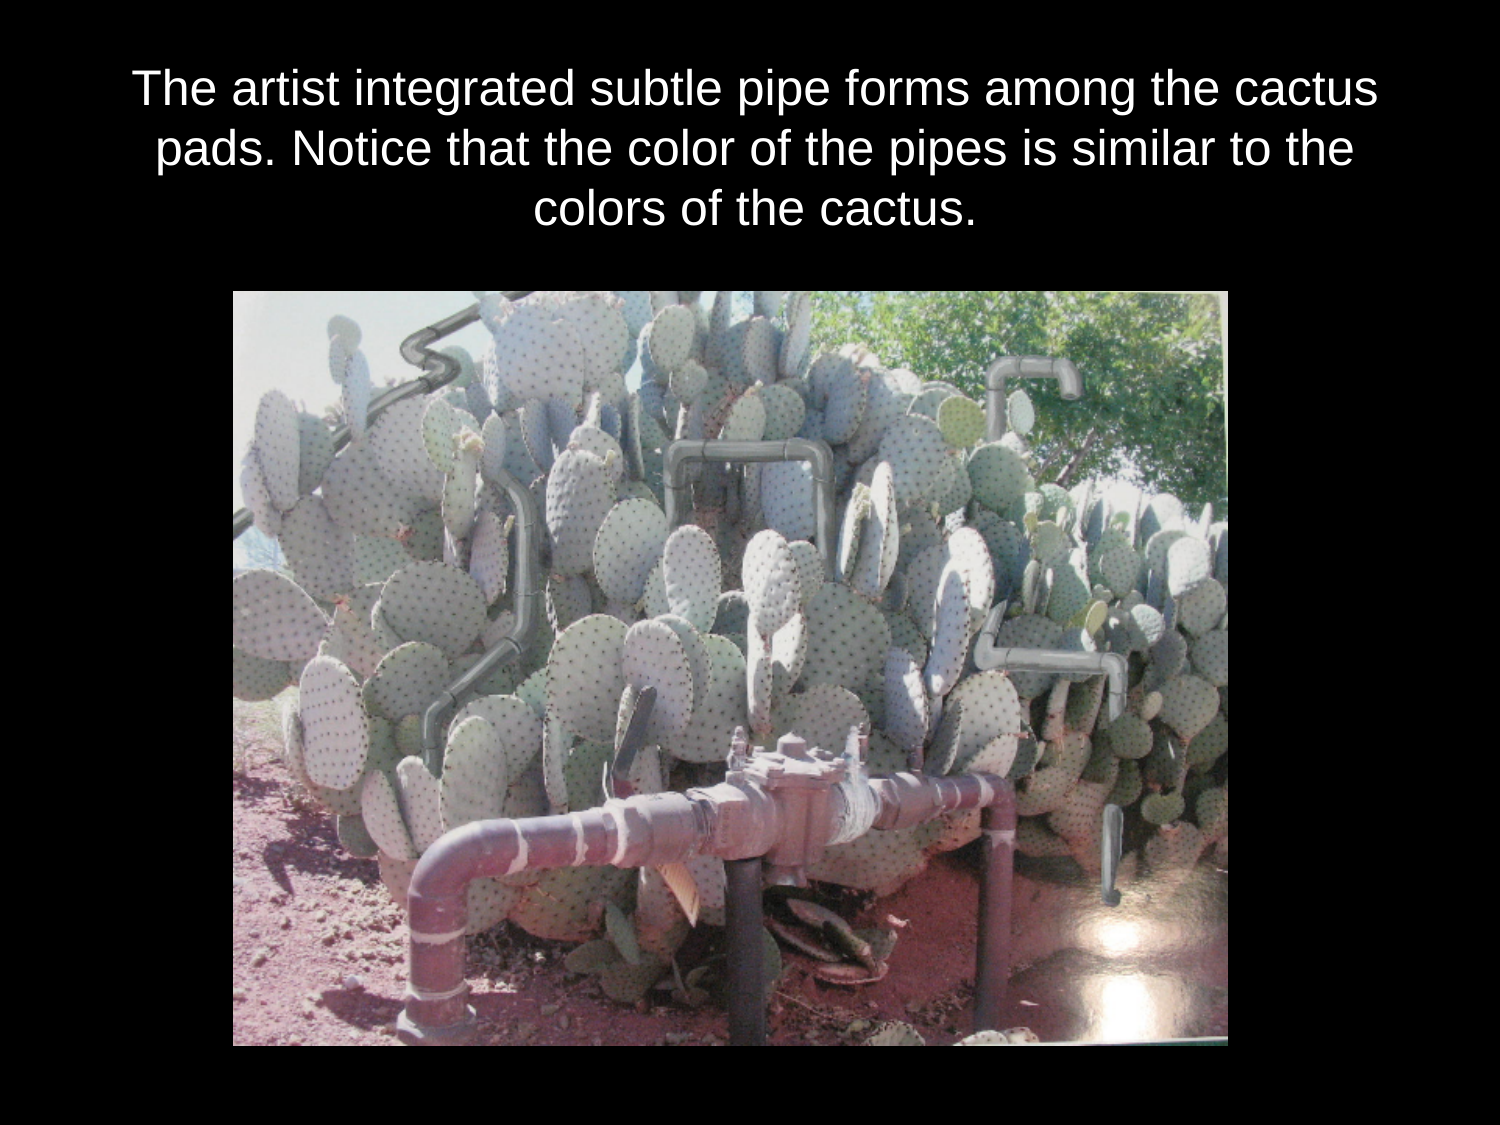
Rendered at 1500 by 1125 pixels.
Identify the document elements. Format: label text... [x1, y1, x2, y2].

list The artist integrated subtle pipe forms among the cactus pads. Notice that the color of the pipes is similar to the colors of the cactus. [94, 47, 1417, 262]
picture [233, 291, 1228, 1047]
